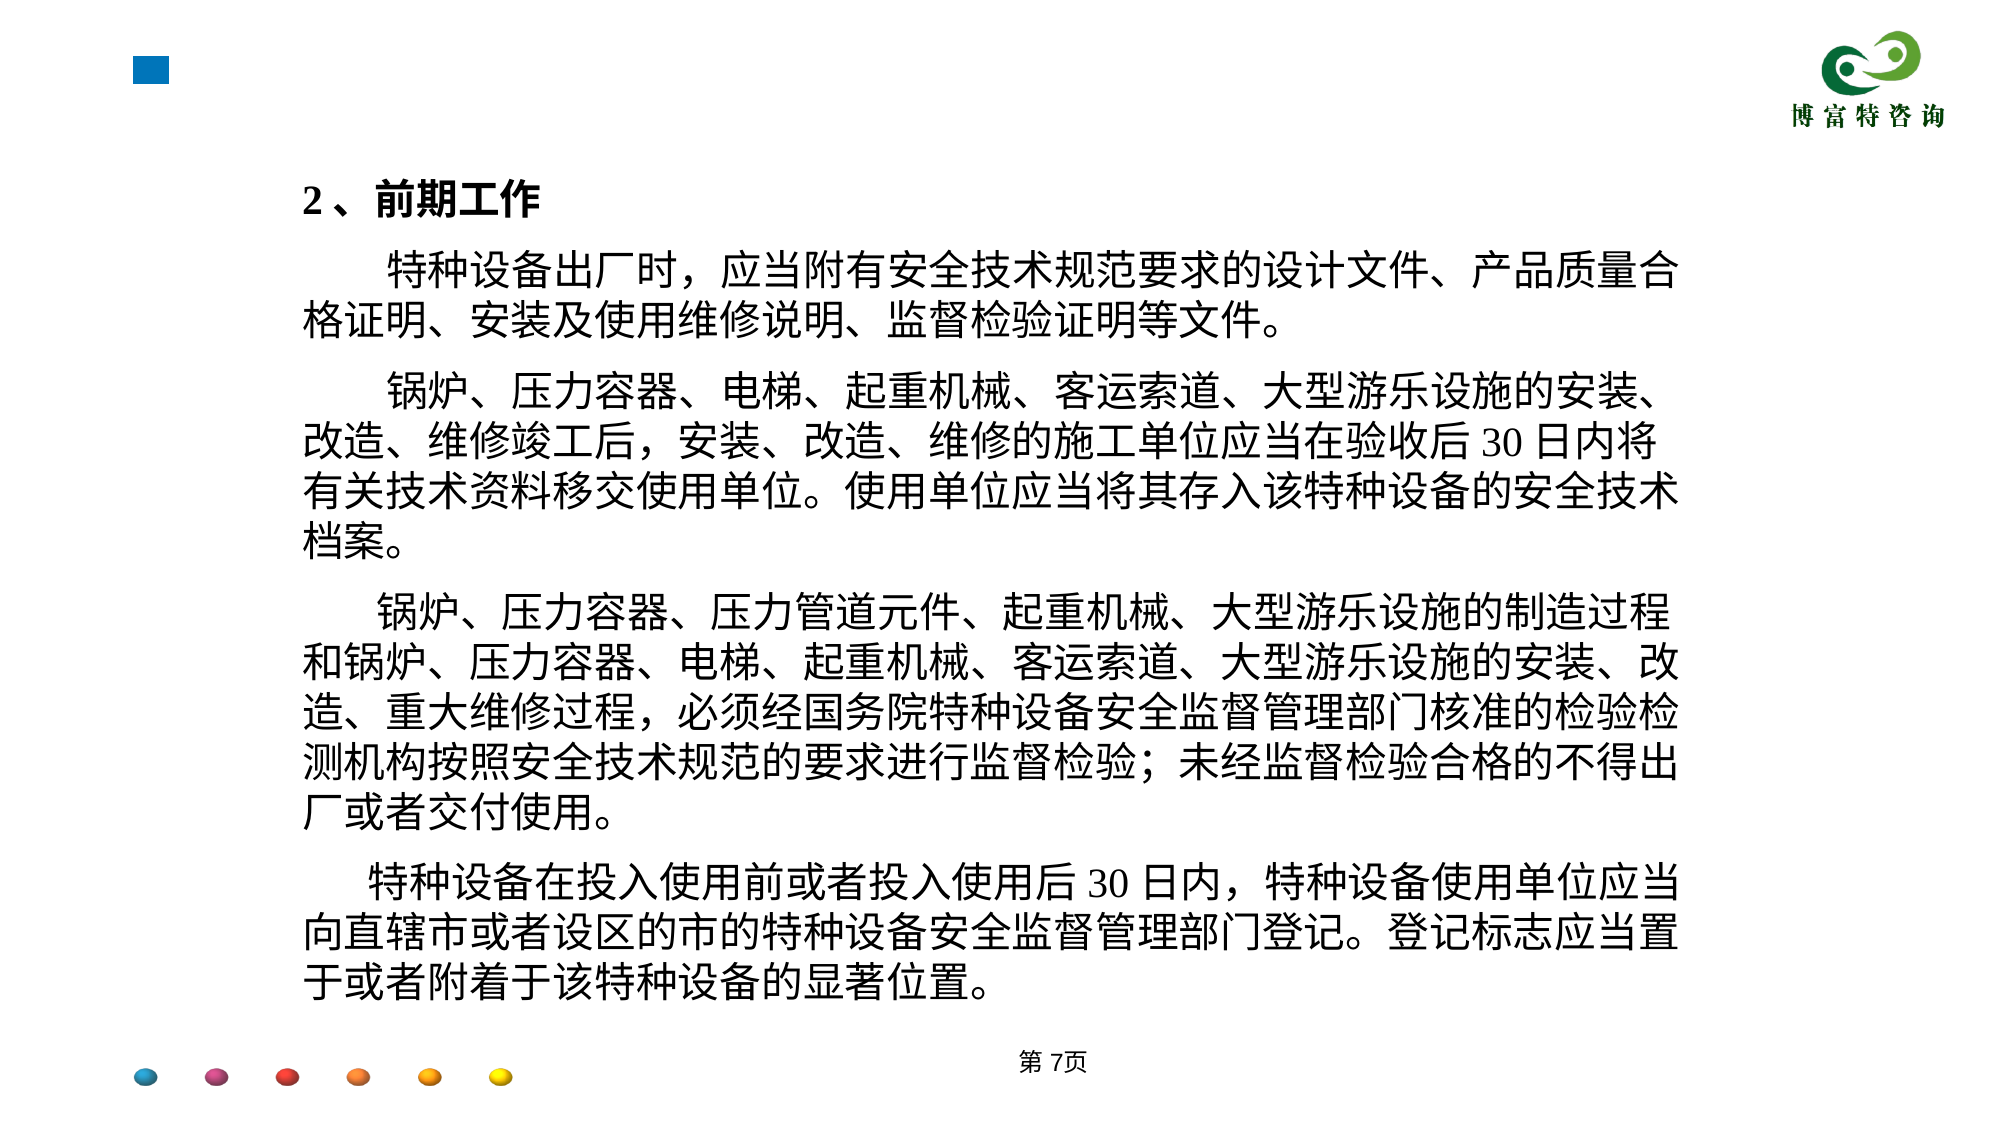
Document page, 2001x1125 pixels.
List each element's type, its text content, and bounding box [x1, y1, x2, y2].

picture [129, 1065, 516, 1088]
picture [1772, 30, 1969, 131]
text_box 2、前期工作 特种设备出厂时，应当附有安全技术规范要求的设计文件、产品质量合格证明、安装及使用维修说明、监督检验证明等文件。 锅炉、压力容器、电梯、起重机械、客运索道、大型游乐设施的安装、改造、维修竣工后，安装、改造、维修的施工单位应当在验收后30日内将有关技术资料移交使用单位。使用单位应当将其存入该特种设备的安全技术档案。 锅炉、压力容器、压力管道元件、起重机械、大型游乐设施的制造过程和锅炉、压力容器、电梯、起重机械、客运索道、大型游乐设施的安装、改造、重大维修过程，必须经国务院特种设备安全监督管理部门核准的检验检测机构按照安全技术规范的要求进行监督检验；未经监督检验合格的不得出厂或者交付使用。 特种设备在投入使用前或者投入使用后30日内，特种设备使用单位应当向直辖市或者设区的市的特种设备安全监督管理部门登记。登记标志应当置于或者附着于该特种设备的显著位置。 [302, 172, 1698, 1031]
